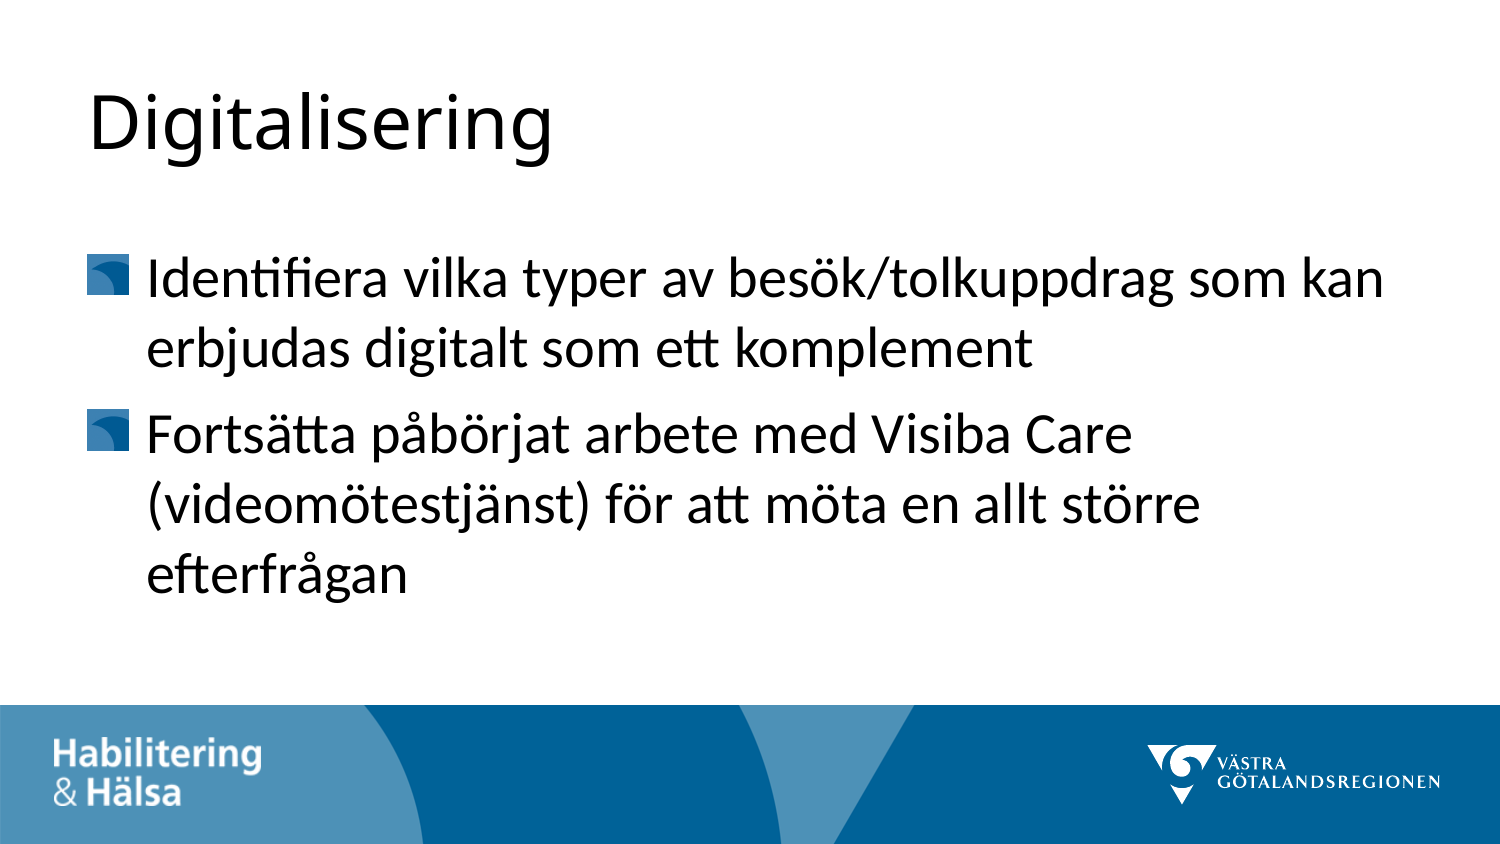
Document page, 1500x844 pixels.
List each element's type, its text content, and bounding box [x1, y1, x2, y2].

picture [0, 705, 1500, 844]
picture [87, 254, 129, 295]
picture [87, 409, 129, 451]
title Digitalisering [87, 40, 1413, 211]
list Identifiera vilka typer av besök/tolkuppdrag som kan erbjudas digitalt som ett komplement Fortsätta påbörjat arbete med Visiba Care (videomötestjänst) för att möta en allt större efterfrågan [87, 239, 1413, 683]
